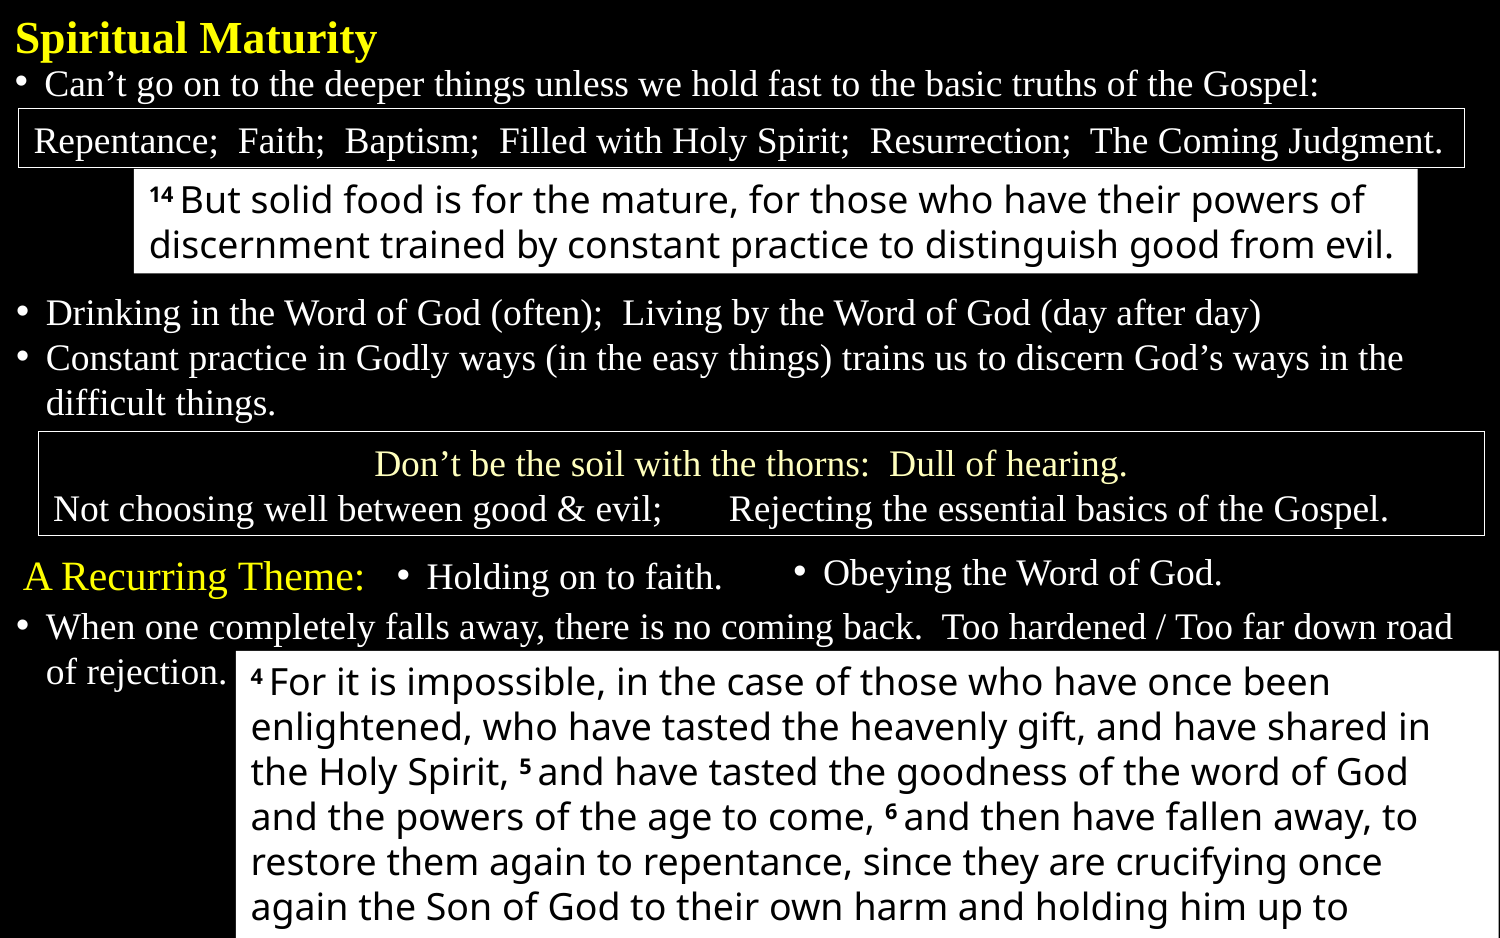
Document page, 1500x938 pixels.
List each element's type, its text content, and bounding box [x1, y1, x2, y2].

text_box A Recurring Theme: [8, 540, 383, 595]
text_box 4 For it is impossible, in the case of those who have once been enlightened, who have tasted the heavenly gift, and have shared in the Holy Spirit, 5 and have tasted the goodness of the word of God and the powers of the age to come, 6 and then have fallen away, to restore them again to repentance, since they are crucifying once again the Son of God to their own harm and holding him up to contempt. [235, 700, 1499, 938]
text_box Holding on to faith. [383, 544, 757, 595]
text_box Spiritual Maturity [0, 0, 1495, 51]
text_box Don’t be the soil with the thorns: Dull of hearing. Not choosing well between good & evil; Rejecting the essential basics of the Gospel. [38, 431, 1485, 536]
text_box Drinking in the Word of God (often); Living by the Word of God (day after day) Constant practice in Godly ways (in the easy things) trains us to discern God’s ways in the difficult things. [1, 280, 1500, 431]
text_box Can’t go on to the deeper things unless we hold fast to the basic truths of the Gospel: [0, 51, 1499, 111]
text_box Repentance; Faith; Baptism; Filled with Holy Spirit; Resurrection; The Coming Judgment. [18, 111, 1465, 168]
text_box Obeying the Word of God. [778, 540, 1316, 595]
text_box 14 But solid food is for the mature, for those who have their powers of discernment trained by constant practice to distinguish good from evil. [133, 168, 1418, 274]
text_box When one completely falls away, there is no coming back. Too hardened / Too far down road of rejection. [1, 595, 1499, 700]
